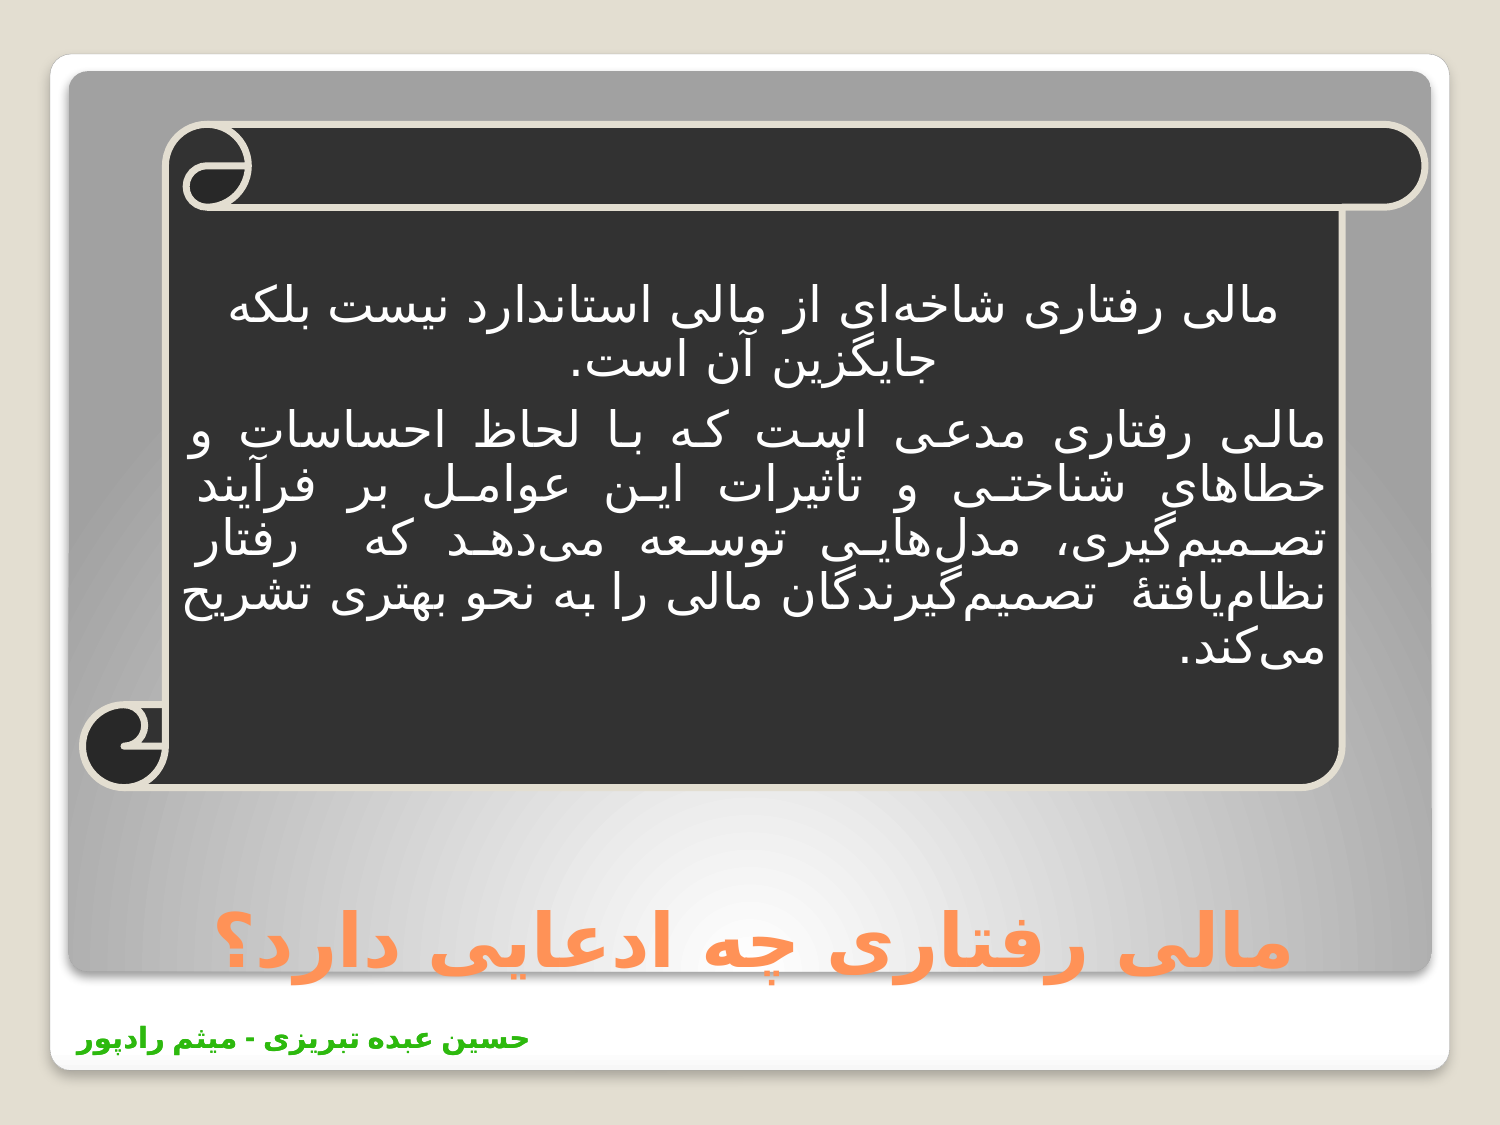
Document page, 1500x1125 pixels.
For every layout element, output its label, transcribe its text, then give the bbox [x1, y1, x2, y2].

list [82, 86, 1426, 826]
title مالی رفتاری چه ادعایی دارد؟ [82, 836, 1425, 990]
